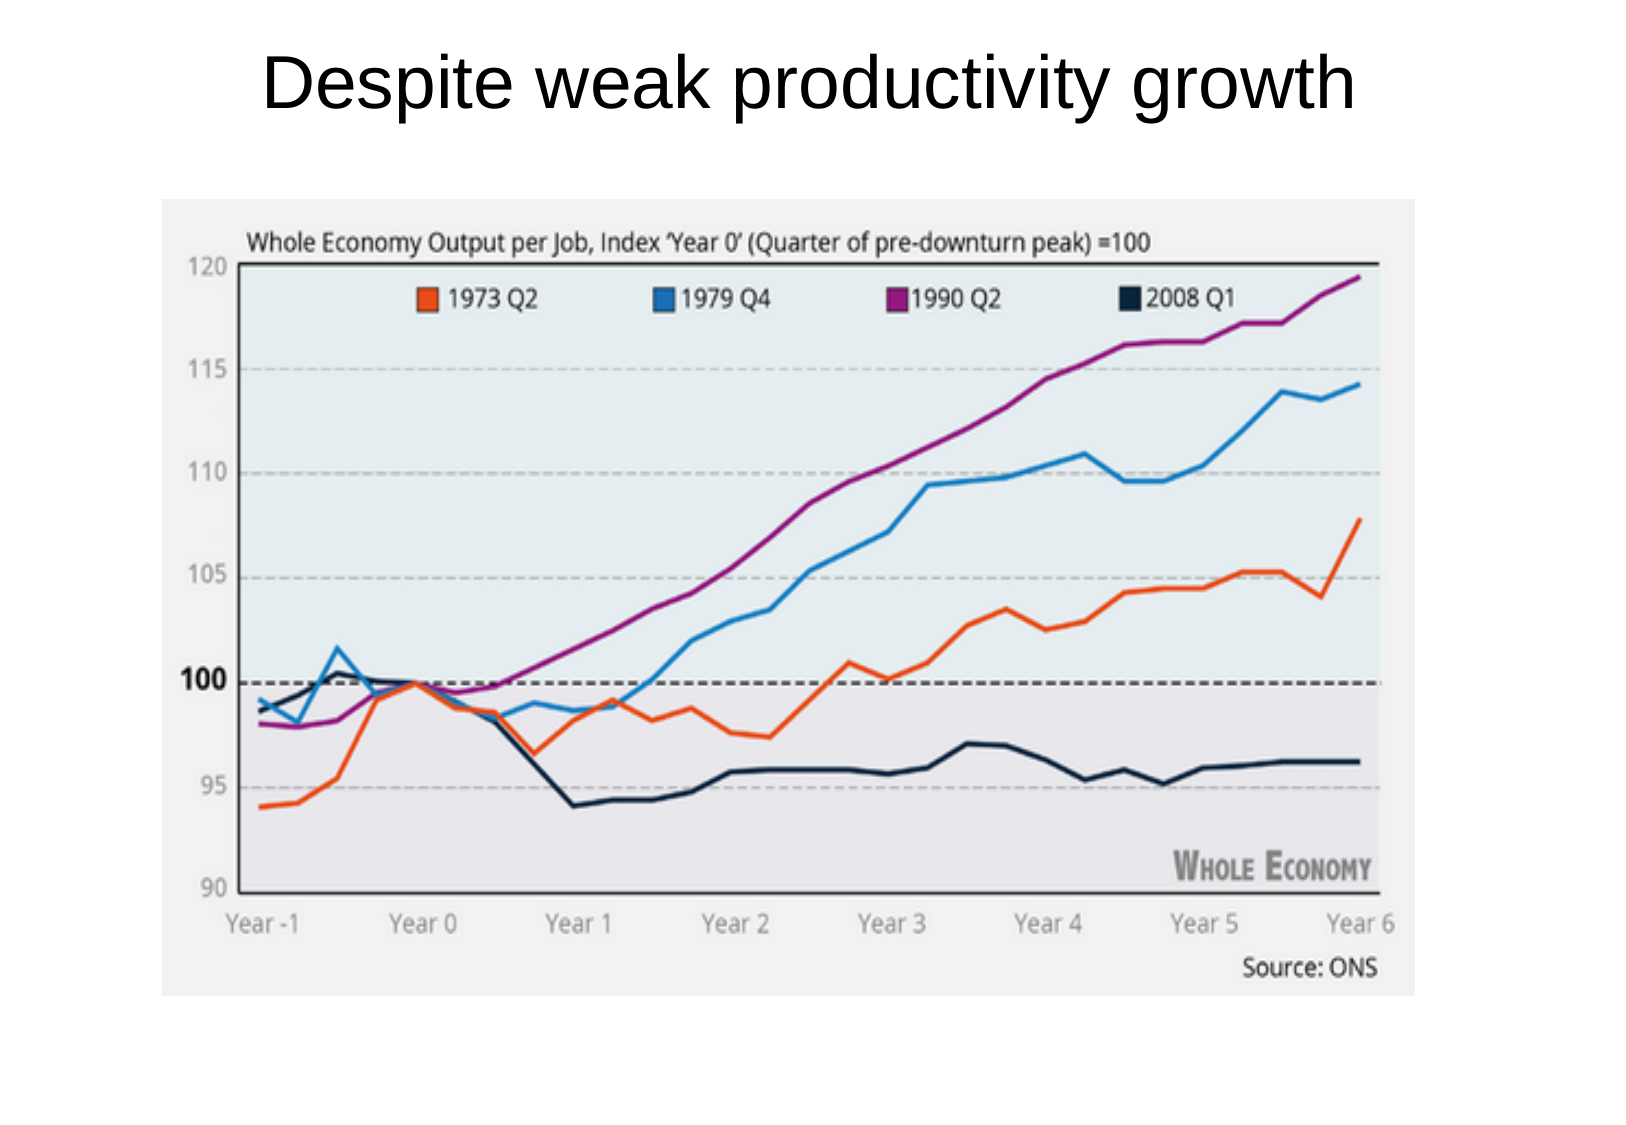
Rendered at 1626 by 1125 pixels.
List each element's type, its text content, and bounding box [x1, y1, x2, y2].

picture [162, 199, 1415, 996]
title Despite weak productivity growth [45, 24, 1573, 153]
